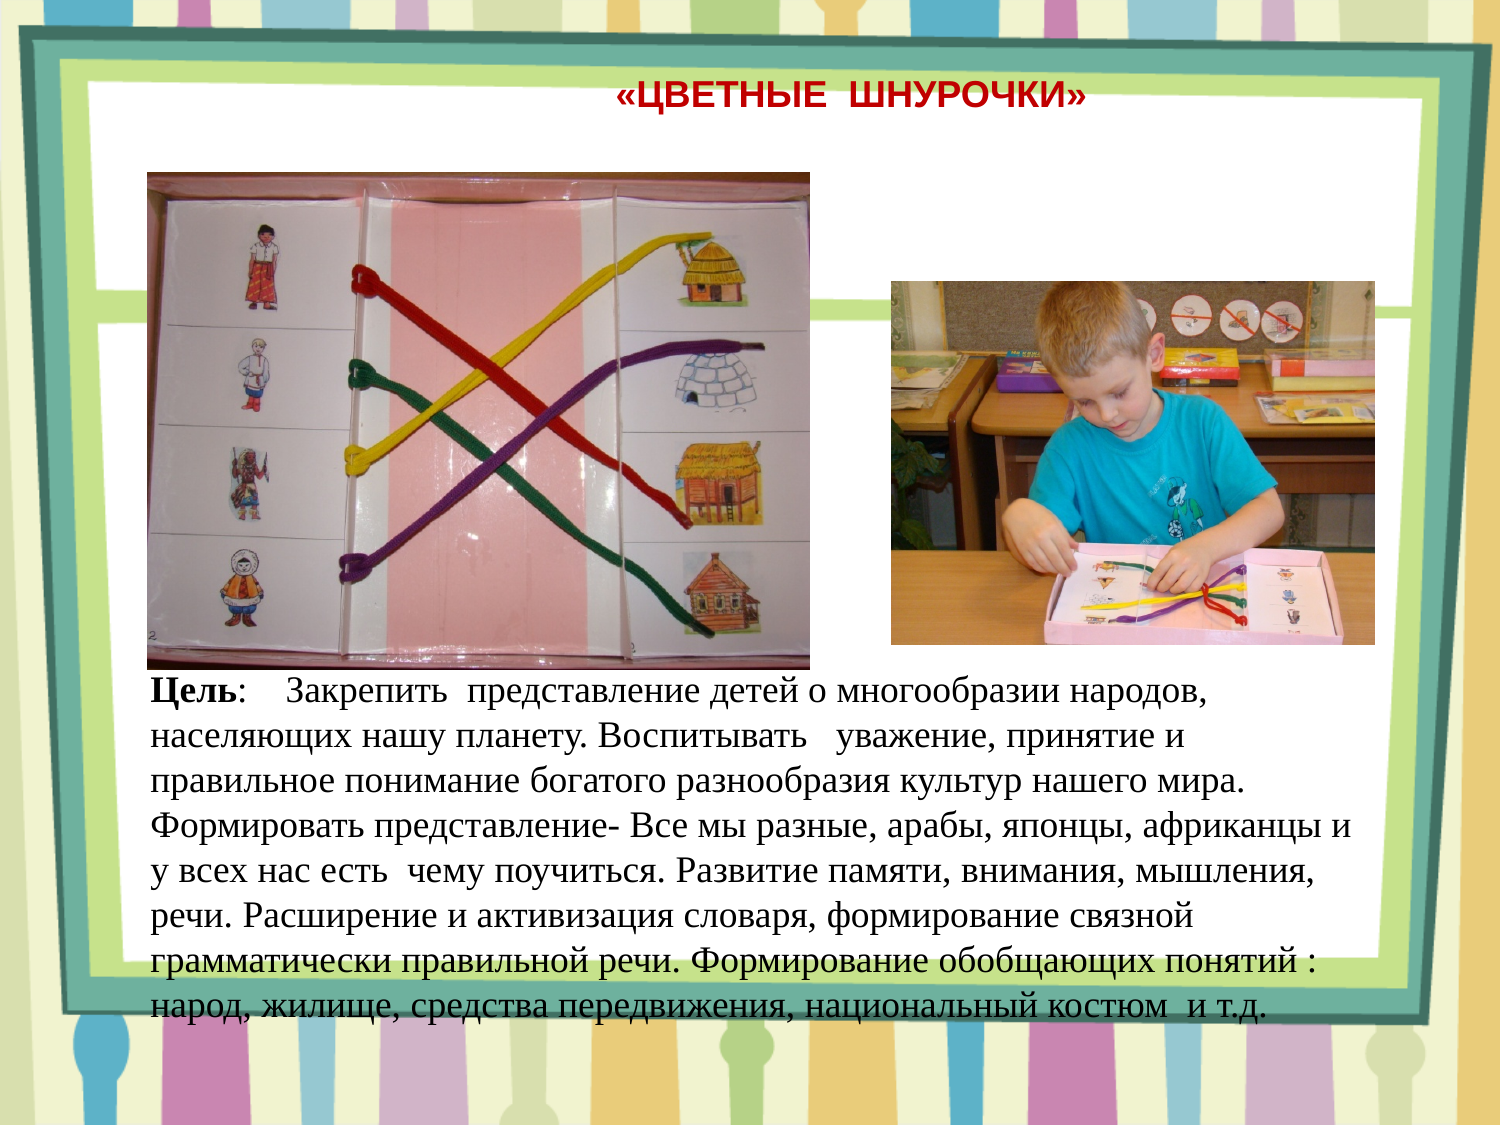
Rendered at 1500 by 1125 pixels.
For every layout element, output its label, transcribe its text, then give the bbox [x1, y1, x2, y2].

text_box «ЦВЕТНЫЕ ШНУРОЧКИ» [410, 62, 1219, 168]
text_box Цель: Закрепить представление детей о многообразии народов, населяющих нашу планету. Воспитывать уважение, принятие и правильное понимание богатого разнообразия культур нашего мира. Формировать представление- Все мы разные, арабы, японцы, африканцы и у всех нас есть чему поучиться. Развитие памяти, внимания, мышления, речи. Расширение и активизация словаря, формирование связной грамматически правильной речи. Формирование обобщающих понятий : народ, жилище, средства передвижения, национальный костюм и т.д. [135, 657, 1388, 1033]
picture [0, 0, 1500, 1125]
